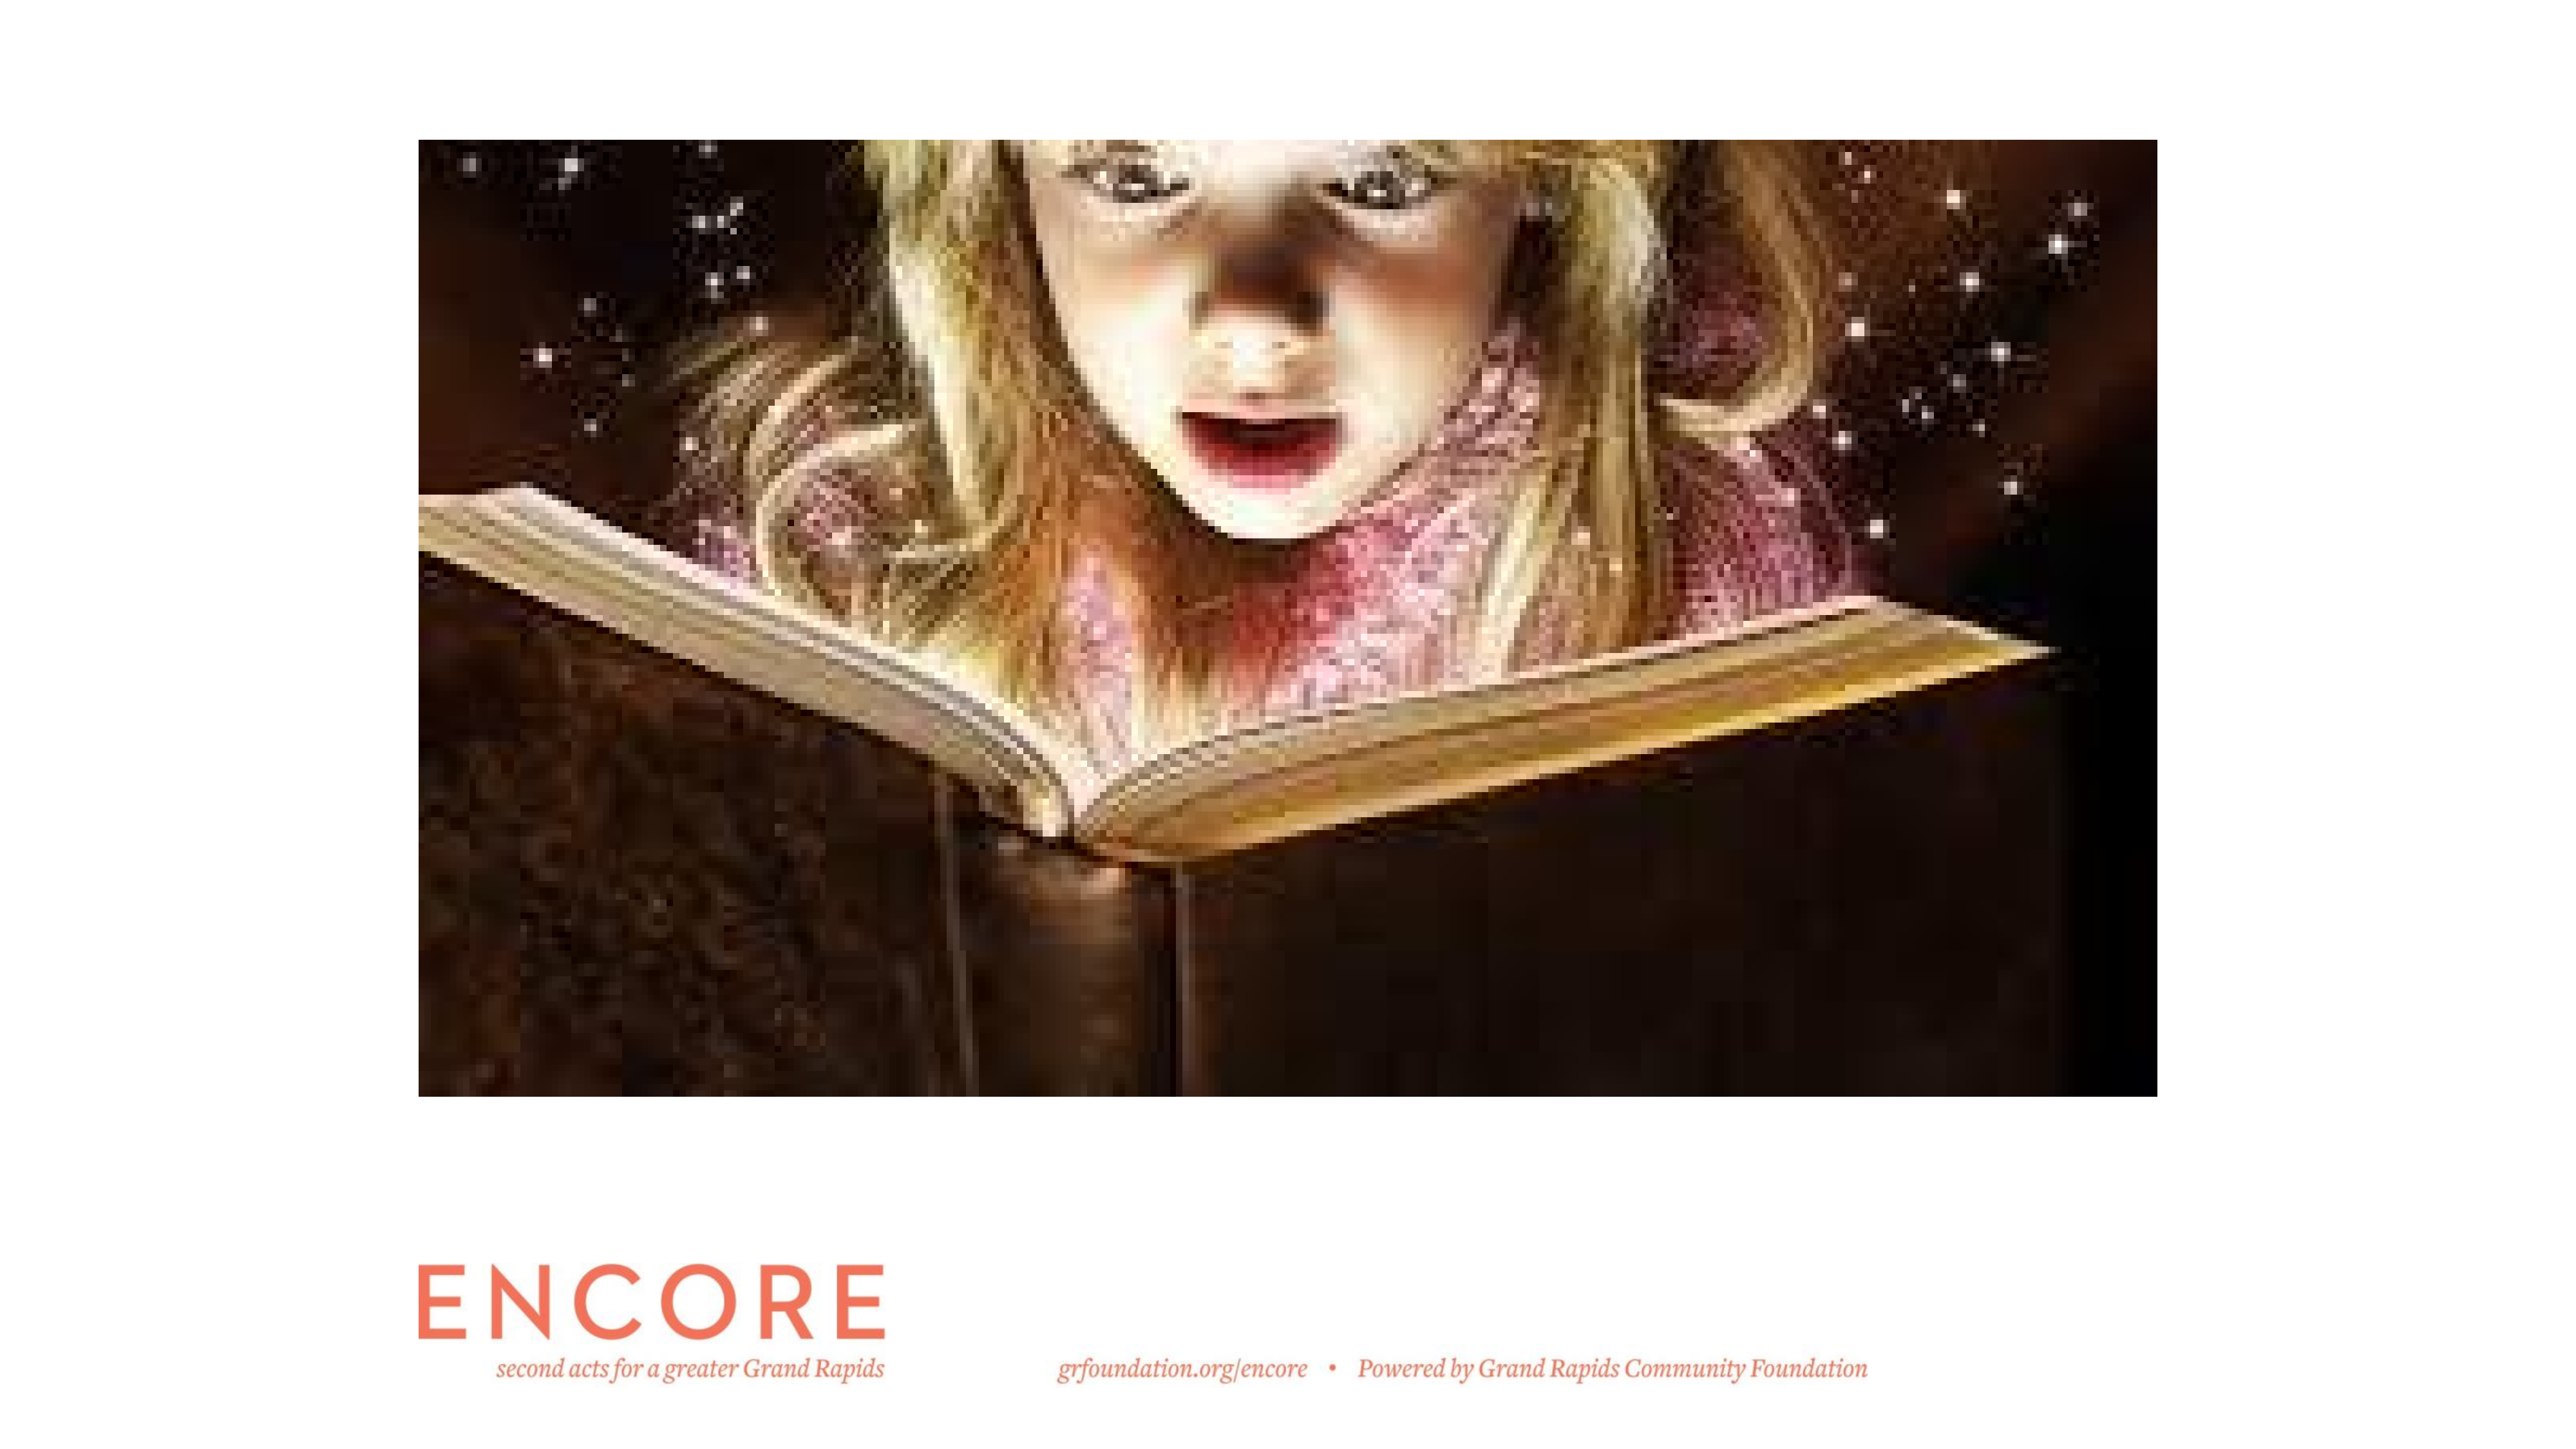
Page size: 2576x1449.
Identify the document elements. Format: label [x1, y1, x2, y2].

picture [418, 140, 2158, 1097]
picture [418, 1263, 1868, 1388]
